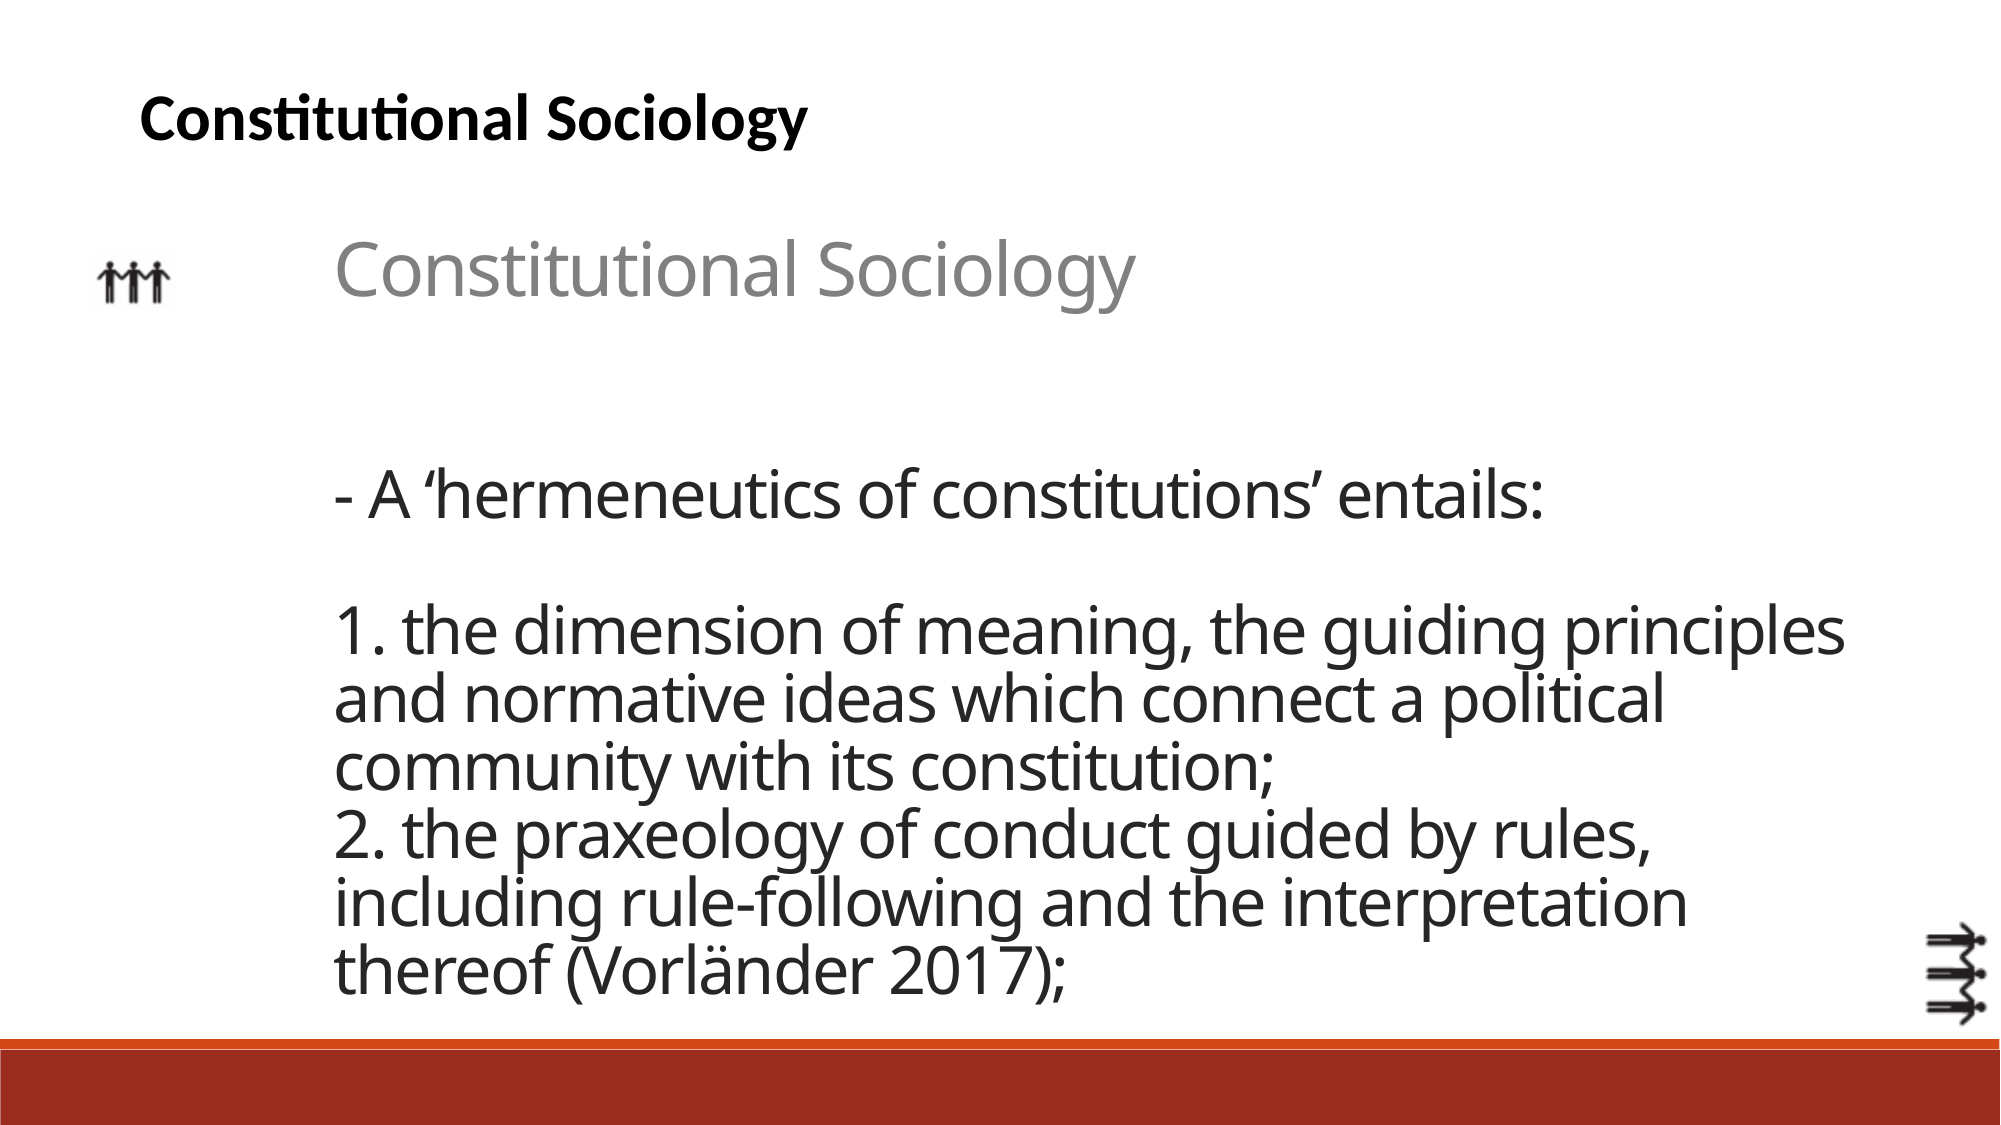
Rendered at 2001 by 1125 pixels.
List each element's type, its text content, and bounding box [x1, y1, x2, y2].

picture [1918, 911, 2000, 1038]
title Constitutional Sociology - A ‘hermeneutics of constitutions’ entails: 1. the dimension of meaning, the guiding principles and normative ideas which connect a political community with its constitution; 2. the praxeology of conduct guided by rules, including rule-following and the interpretation thereof (Vorländer 2017); [325, 40, 1855, 1028]
text_box Constitutional Sociology [132, 66, 833, 161]
picture [91, 235, 178, 324]
